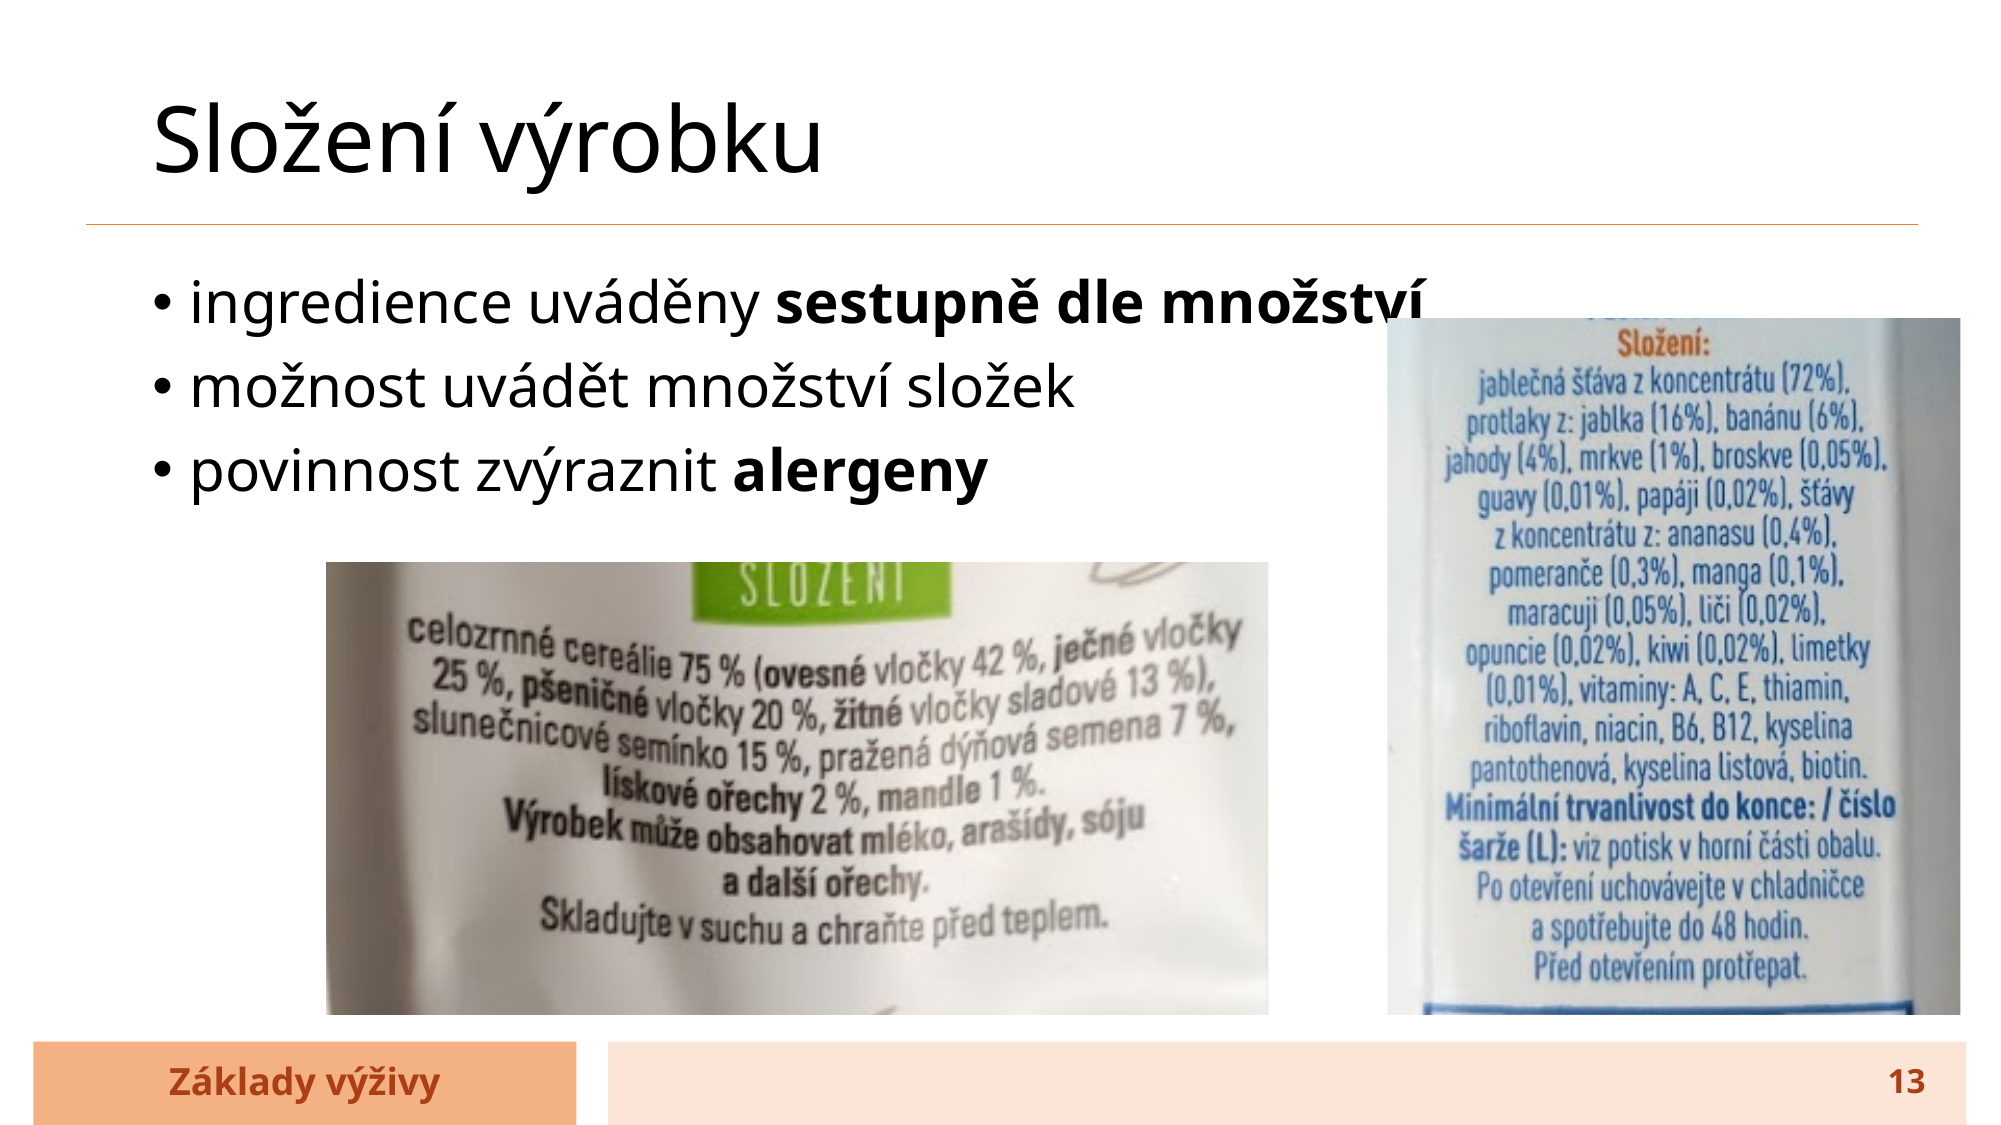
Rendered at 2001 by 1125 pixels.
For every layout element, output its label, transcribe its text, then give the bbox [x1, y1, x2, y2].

picture [1387, 318, 1961, 1015]
title Složení výrobku [137, 59, 1863, 227]
list ingredience uváděny sestupně dle množství možnost uvádět množství složek povinnost zvýraznit alergeny [137, 265, 1863, 985]
picture [326, 562, 1269, 1016]
slide_number 13 [1490, 1053, 1941, 1114]
footer Základy výživy [150, 1053, 460, 1114]
